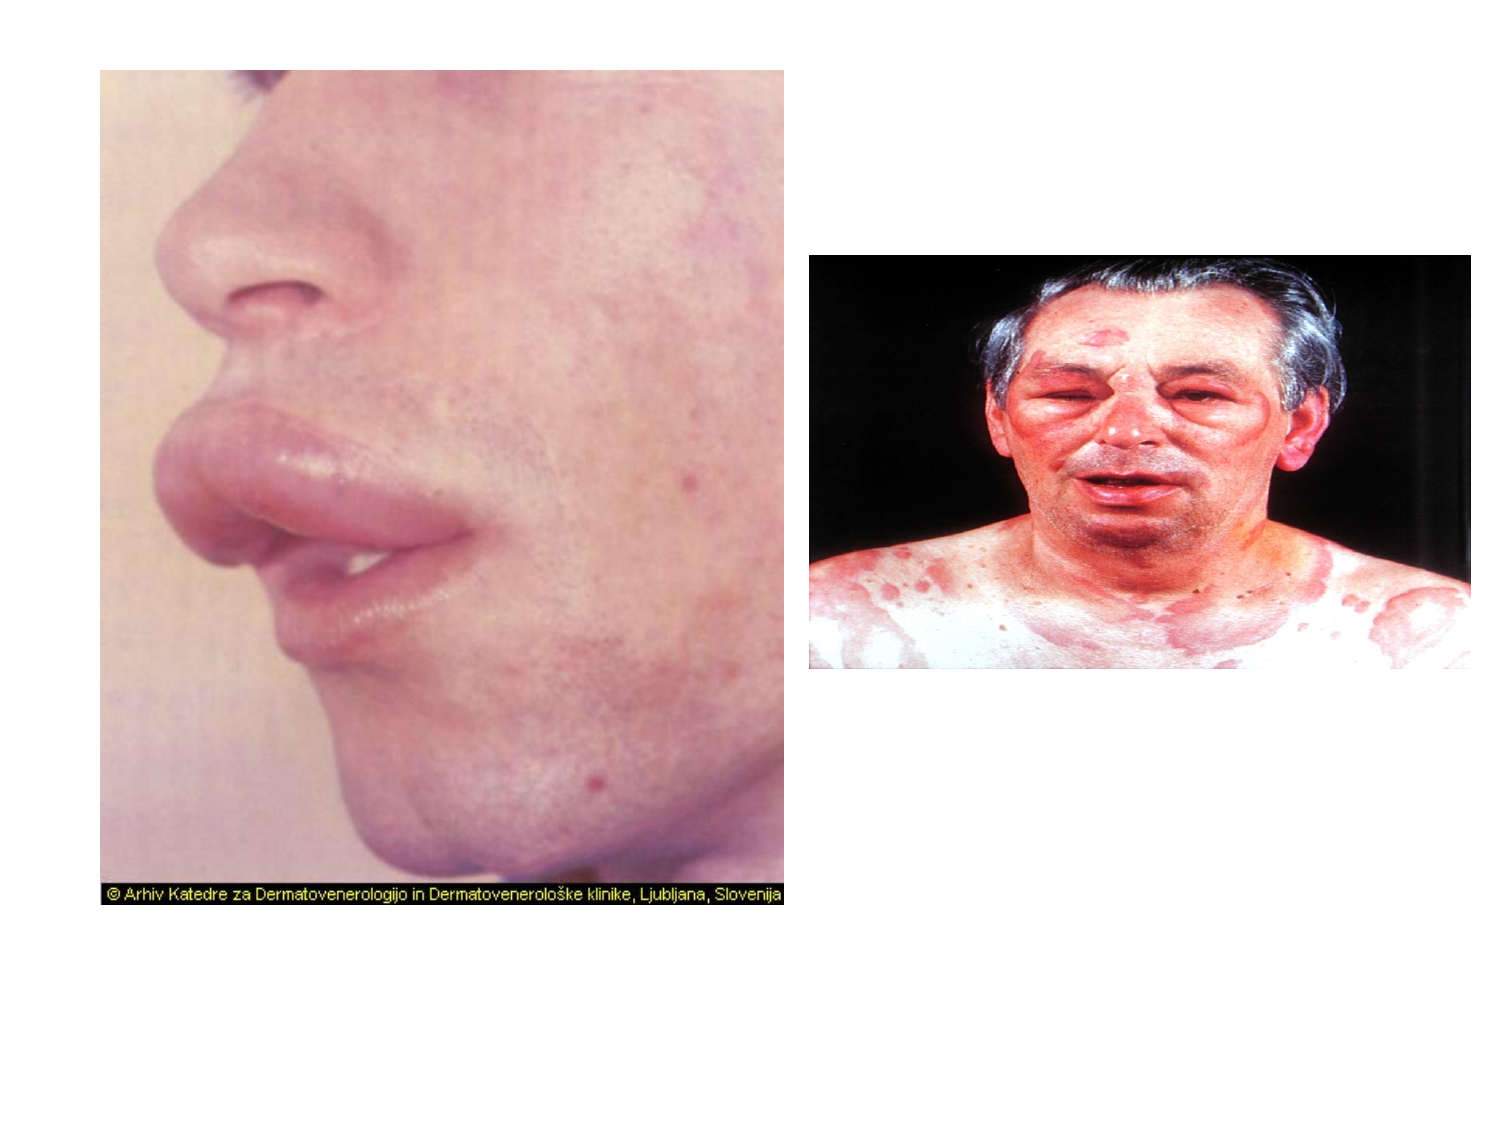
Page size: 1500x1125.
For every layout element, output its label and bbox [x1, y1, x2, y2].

picture [808, 255, 1471, 669]
picture [99, 70, 784, 906]
